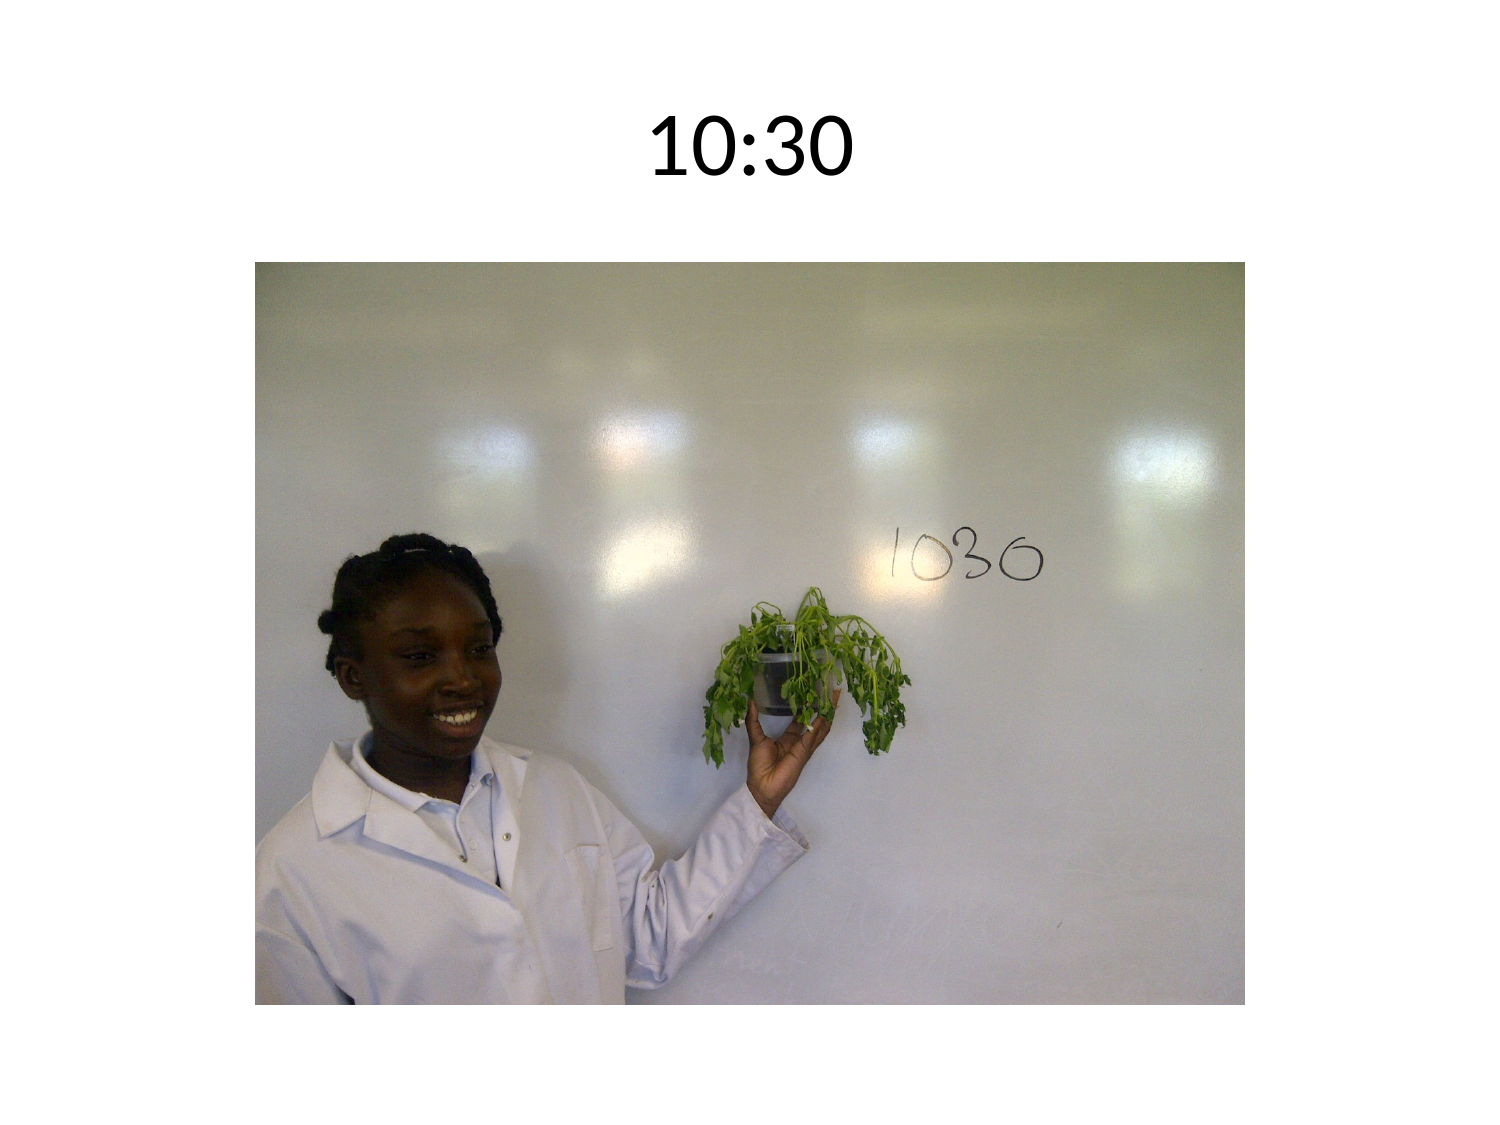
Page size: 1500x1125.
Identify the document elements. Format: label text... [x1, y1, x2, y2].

title 10:30 [75, 45, 1425, 233]
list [254, 262, 1246, 1006]
